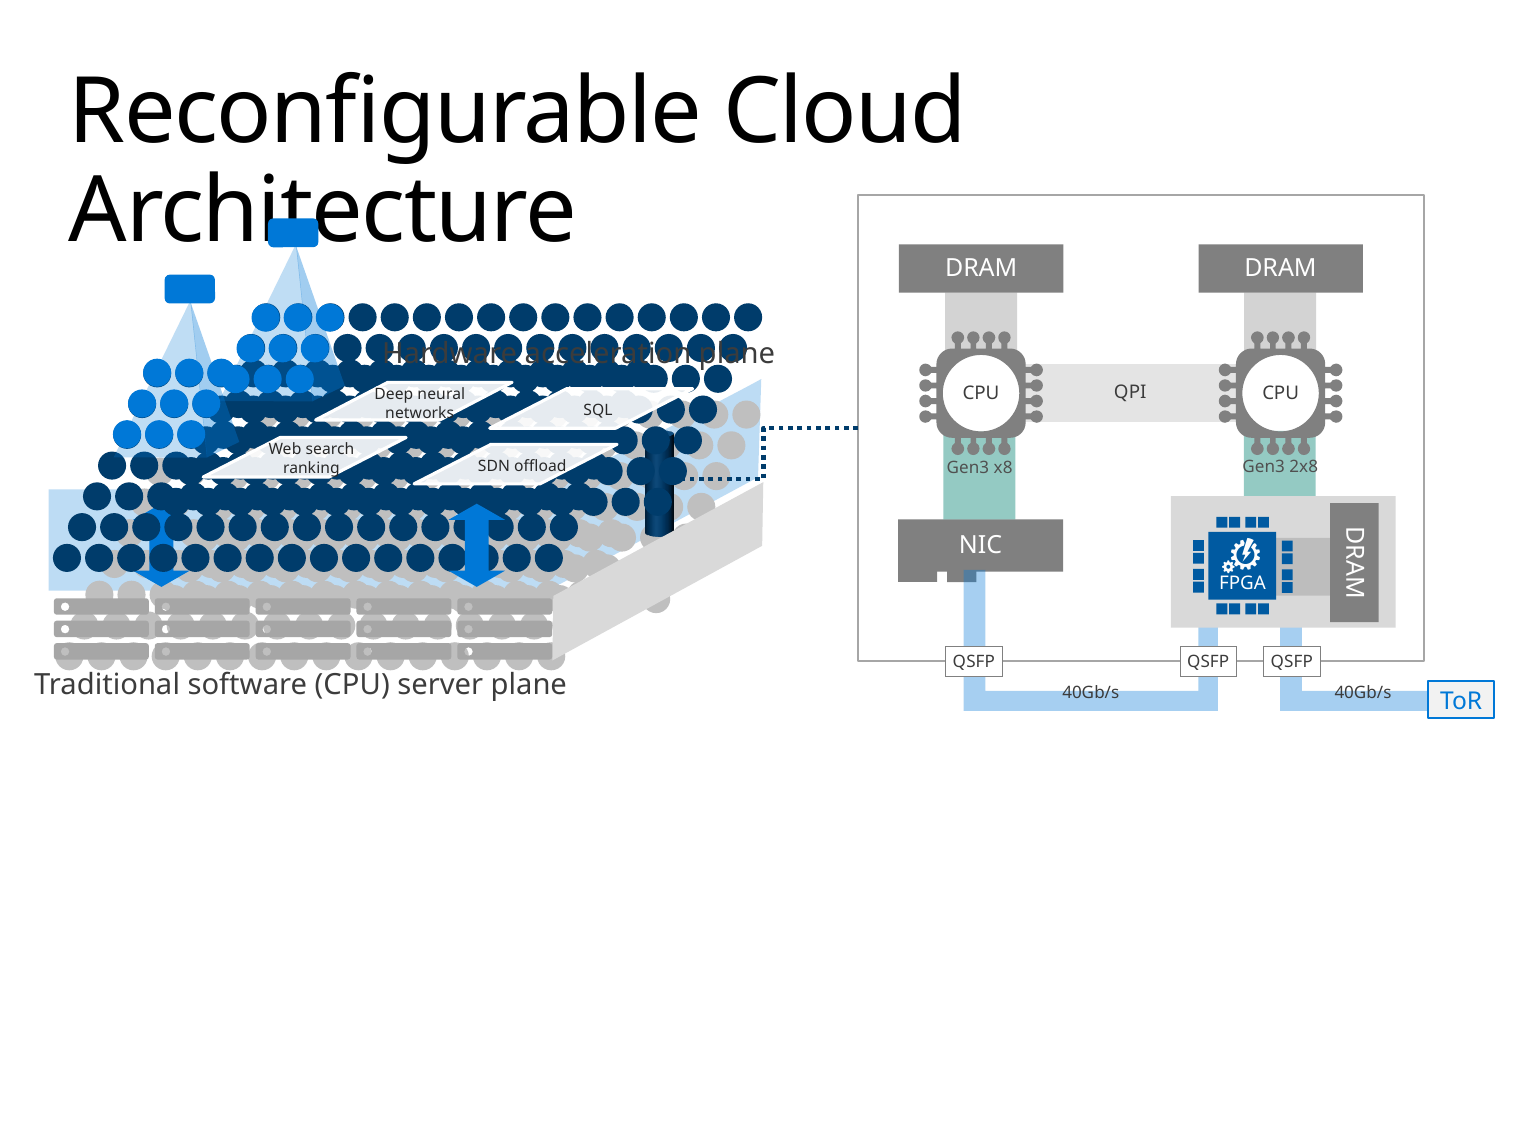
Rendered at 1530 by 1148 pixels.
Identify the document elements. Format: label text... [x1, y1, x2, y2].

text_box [40, 194, 1495, 730]
title Reconfigurable Cloud Architecture [45, 48, 1485, 194]
